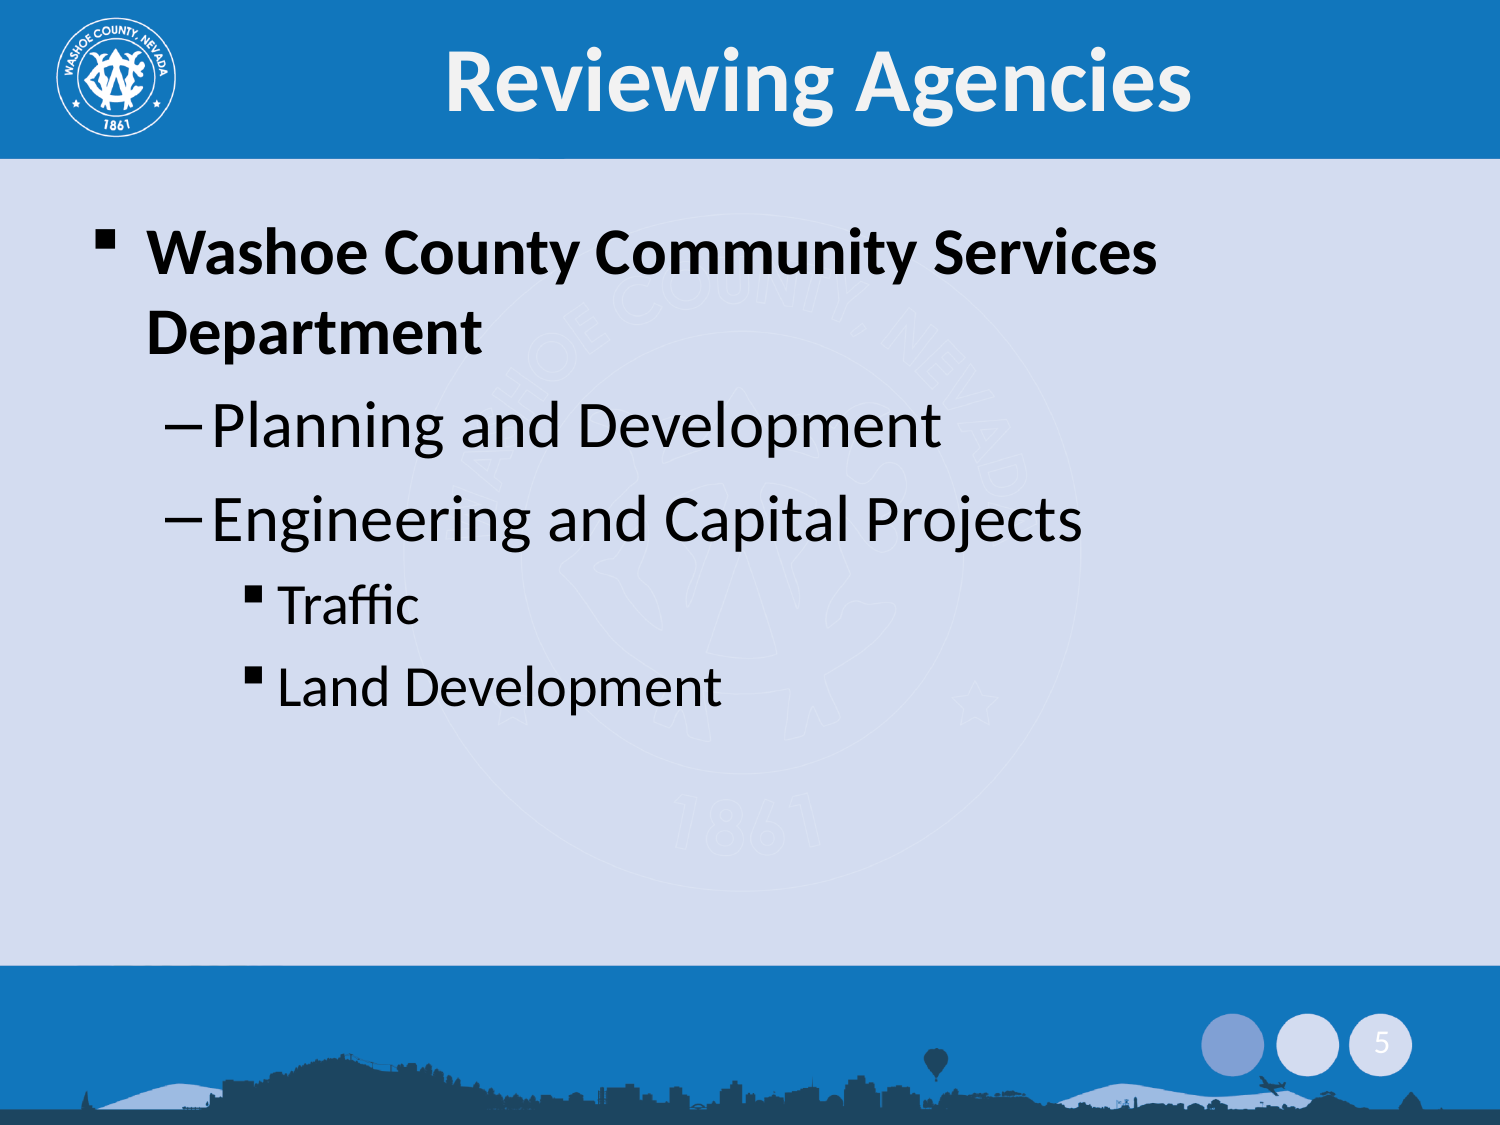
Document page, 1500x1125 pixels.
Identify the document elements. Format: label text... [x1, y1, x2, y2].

title Reviewing Agencies [200, 12, 1438, 150]
list Washoe County Community Services Department Planning and Development Engineering and Capital Projects Traffic Land Development [75, 200, 1425, 863]
picture [0, 0, 1500, 1125]
